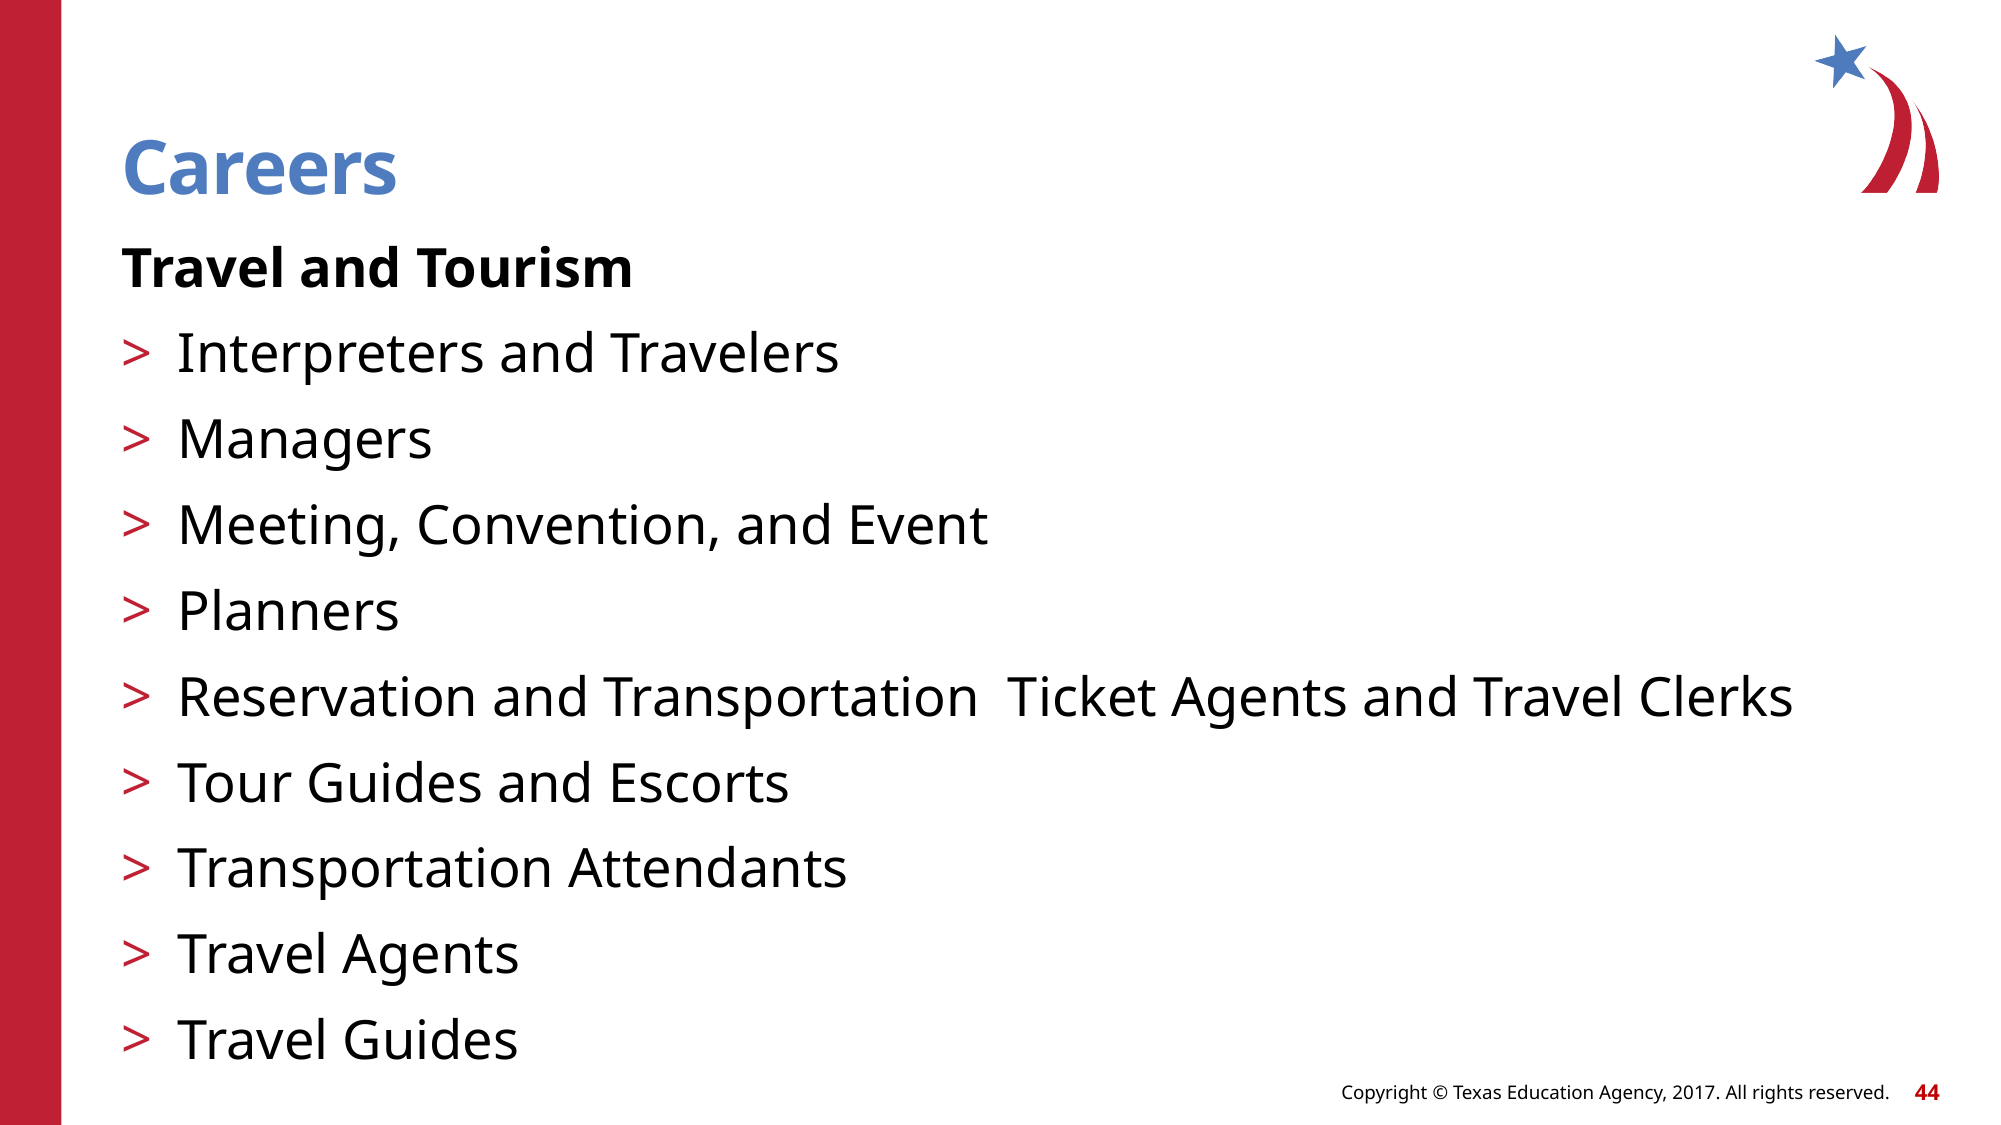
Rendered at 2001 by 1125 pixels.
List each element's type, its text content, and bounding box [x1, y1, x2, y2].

list Travel and Tourism Interpreters and Travelers Managers Meeting, Convention, and Event Planners Reservation and Transportation Ticket Agents and Travel Clerks Tour Guides and Escorts Transportation Attendants Travel Agents Travel Guides [121, 233, 1936, 1010]
title Careers [121, 66, 1772, 211]
picture [1814, 34, 1939, 193]
